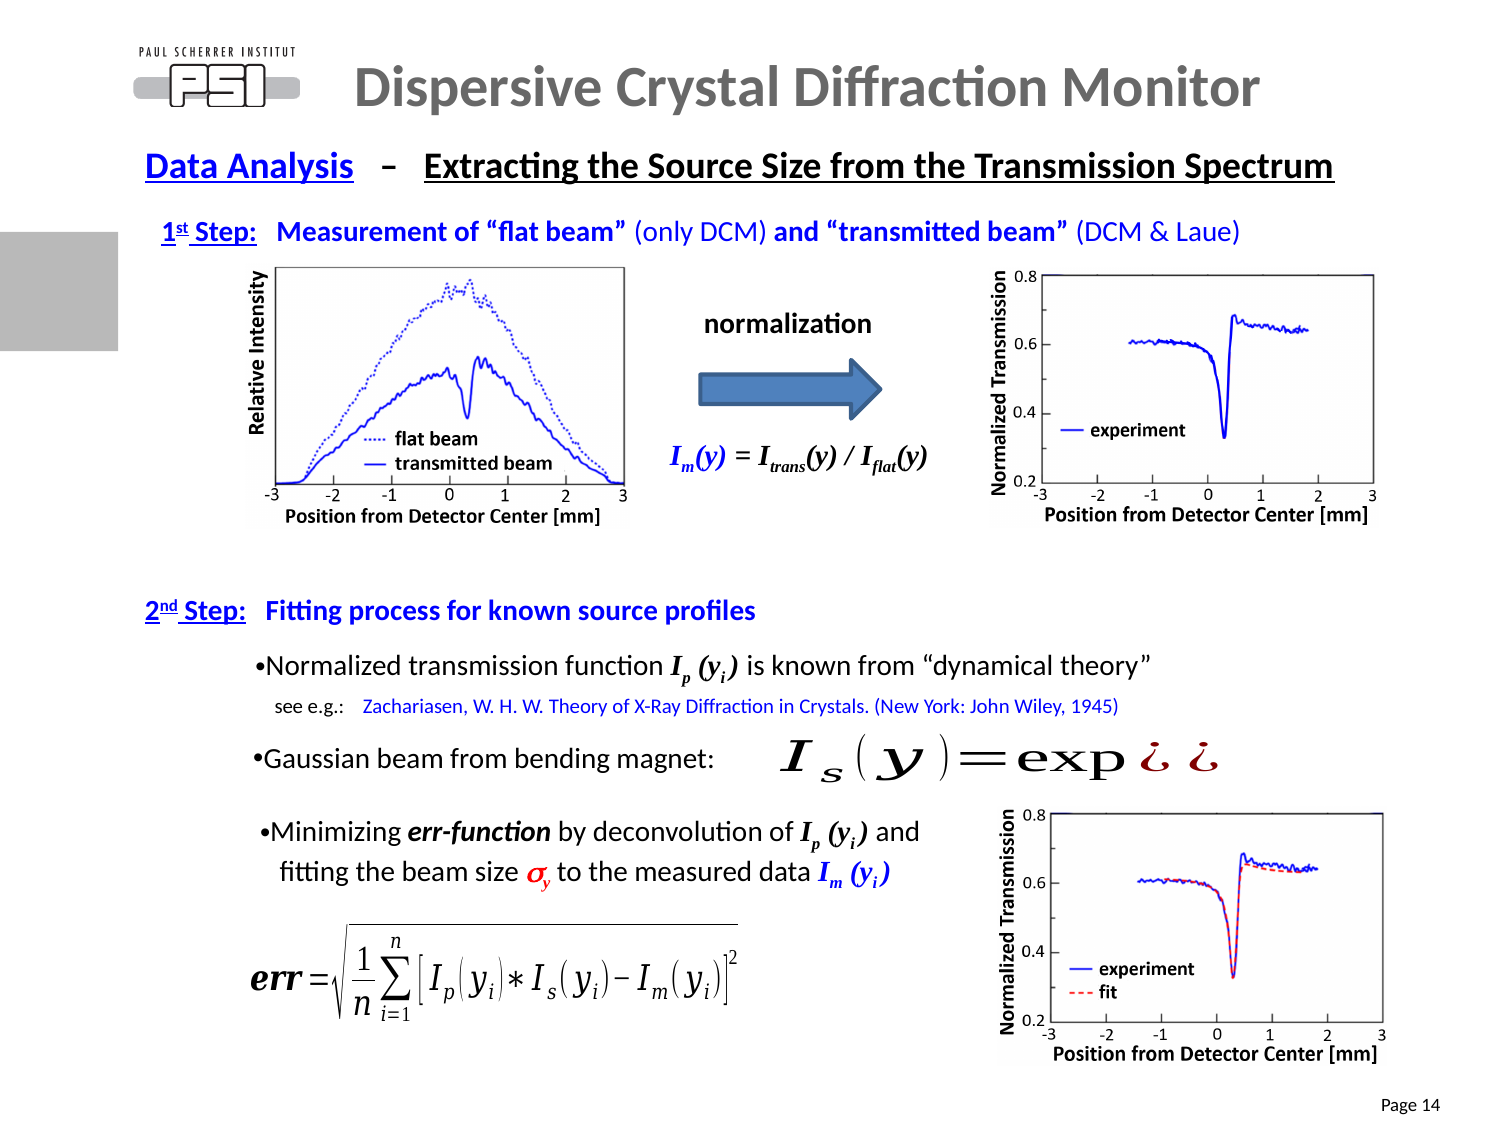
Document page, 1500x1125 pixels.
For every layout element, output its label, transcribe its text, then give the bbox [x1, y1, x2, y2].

text_box Page 14 [1346, 1092, 1441, 1125]
picture [245, 263, 630, 530]
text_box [126, 583, 1177, 722]
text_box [231, 731, 1221, 789]
text_box Dispersive Crystal Diffraction Monitor [354, 47, 1441, 132]
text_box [648, 267, 1380, 528]
text_box Data Analysis – Extracting the Source Size from the Transmission Spectrum [130, 133, 1350, 194]
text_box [231, 805, 1388, 1066]
text_box 1st Step: Measurement of “flat beam” (only DCM) and “transmitted beam” (DCM & Laue) [146, 205, 1256, 255]
